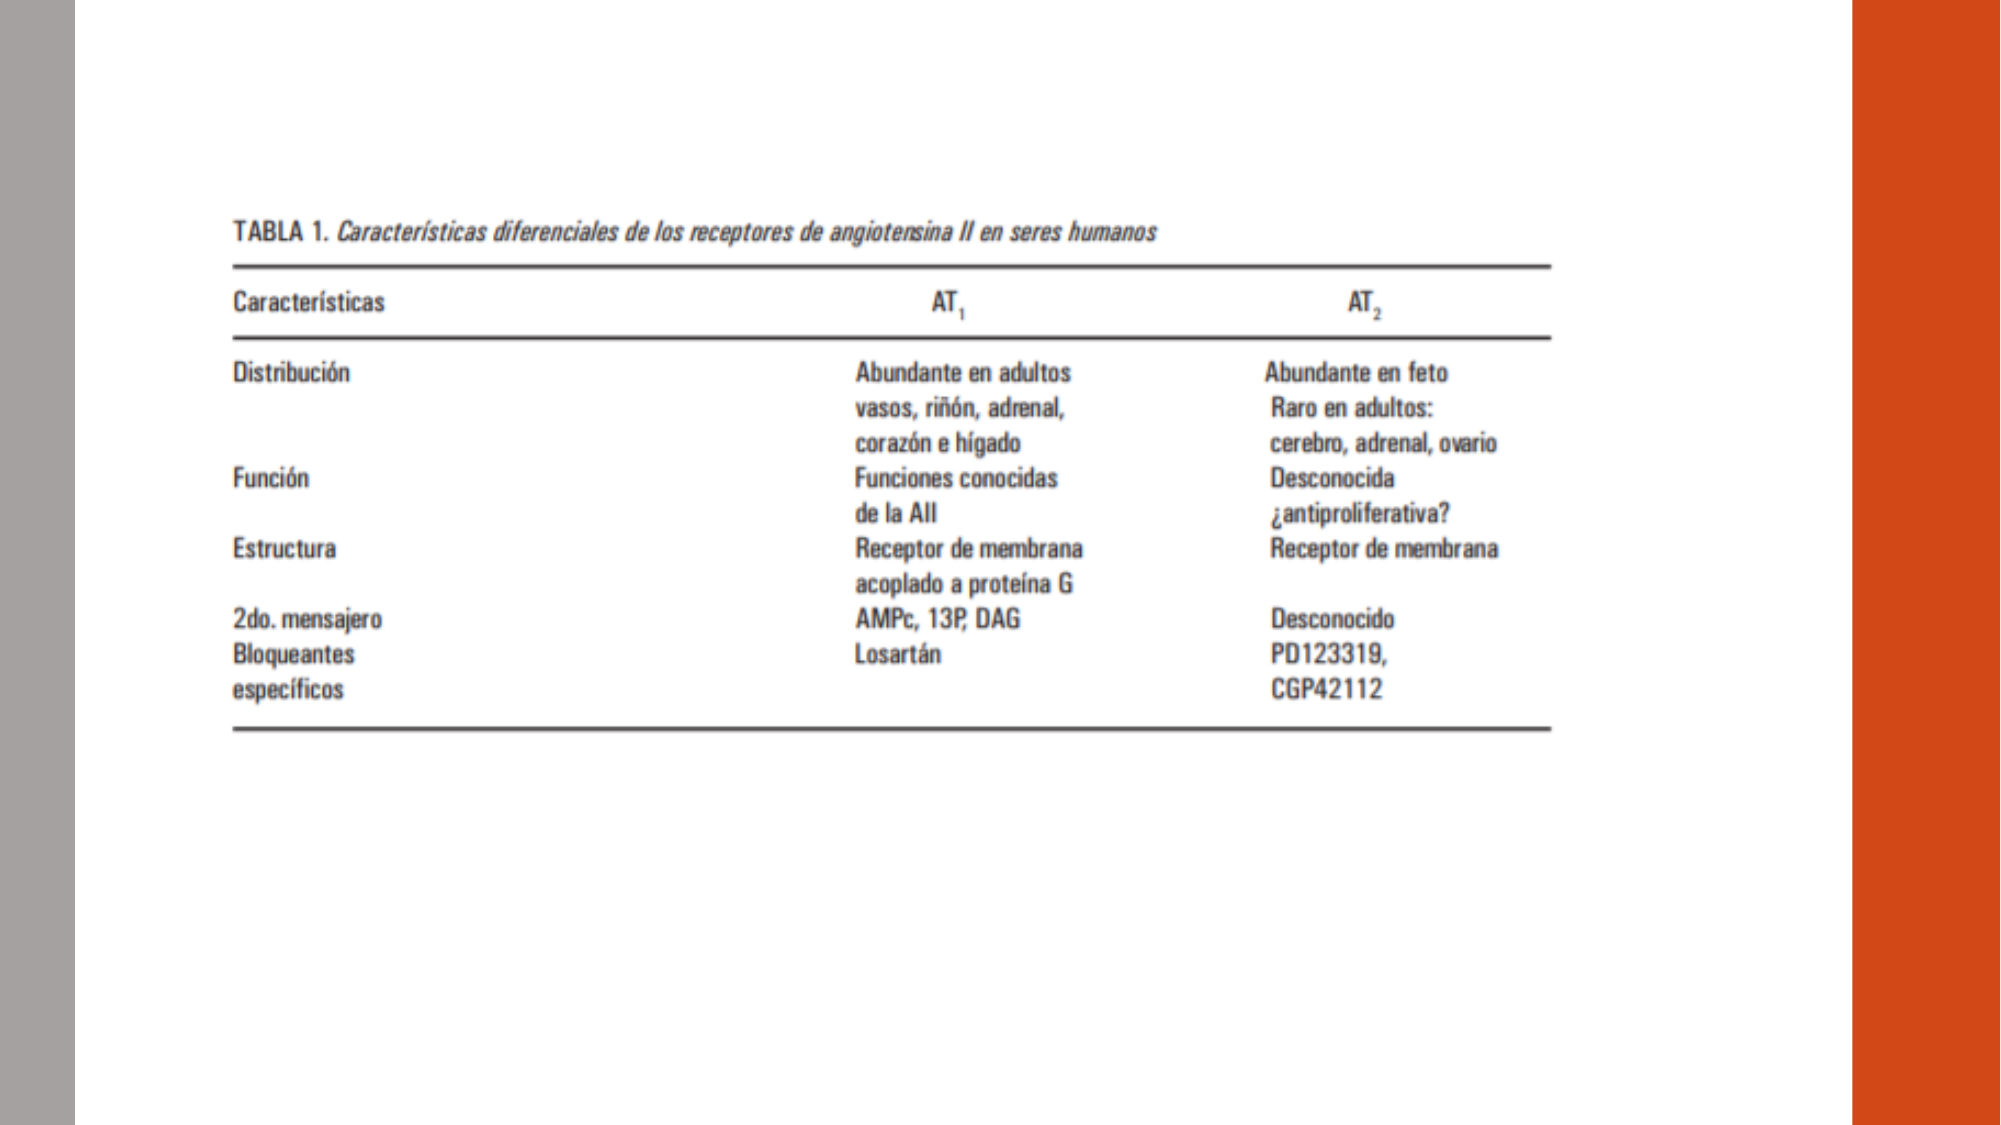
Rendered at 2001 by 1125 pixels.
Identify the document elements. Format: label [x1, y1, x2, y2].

picture [164, 162, 1598, 793]
